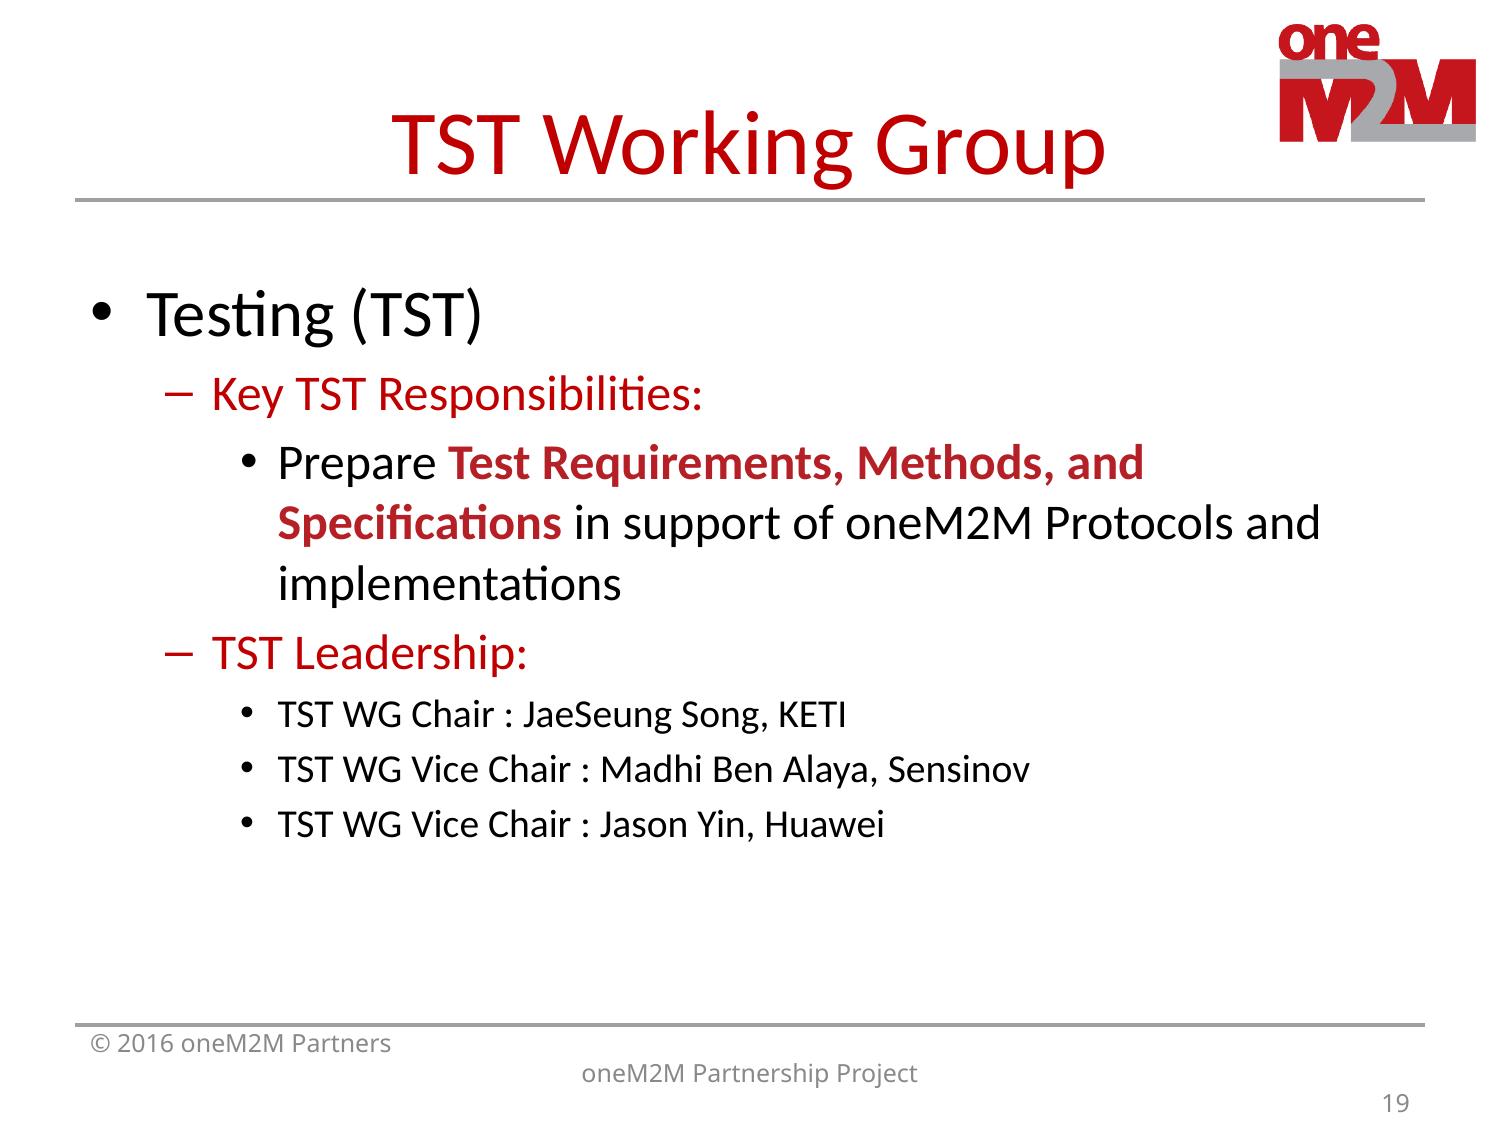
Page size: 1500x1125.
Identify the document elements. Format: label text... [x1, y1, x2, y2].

picture [1254, 0, 1500, 168]
list Testing (TST) Key TST Responsibilities: Prepare Test Requirements, Methods, and Specifications in support of oneM2M Protocols and implementations TST Leadership: TST WG Chair : JaeSeung Song, KETI TST WG Vice Chair : Madhi Ben Alaya, Sensinov TST WG Vice Chair : Jason Yin, Huawei [75, 262, 1425, 1005]
slide_number © 2016 oneM2M Partners oneM2M Partnership Project 19 [75, 1025, 1425, 1125]
title TST Working Group [75, 75, 1425, 262]
